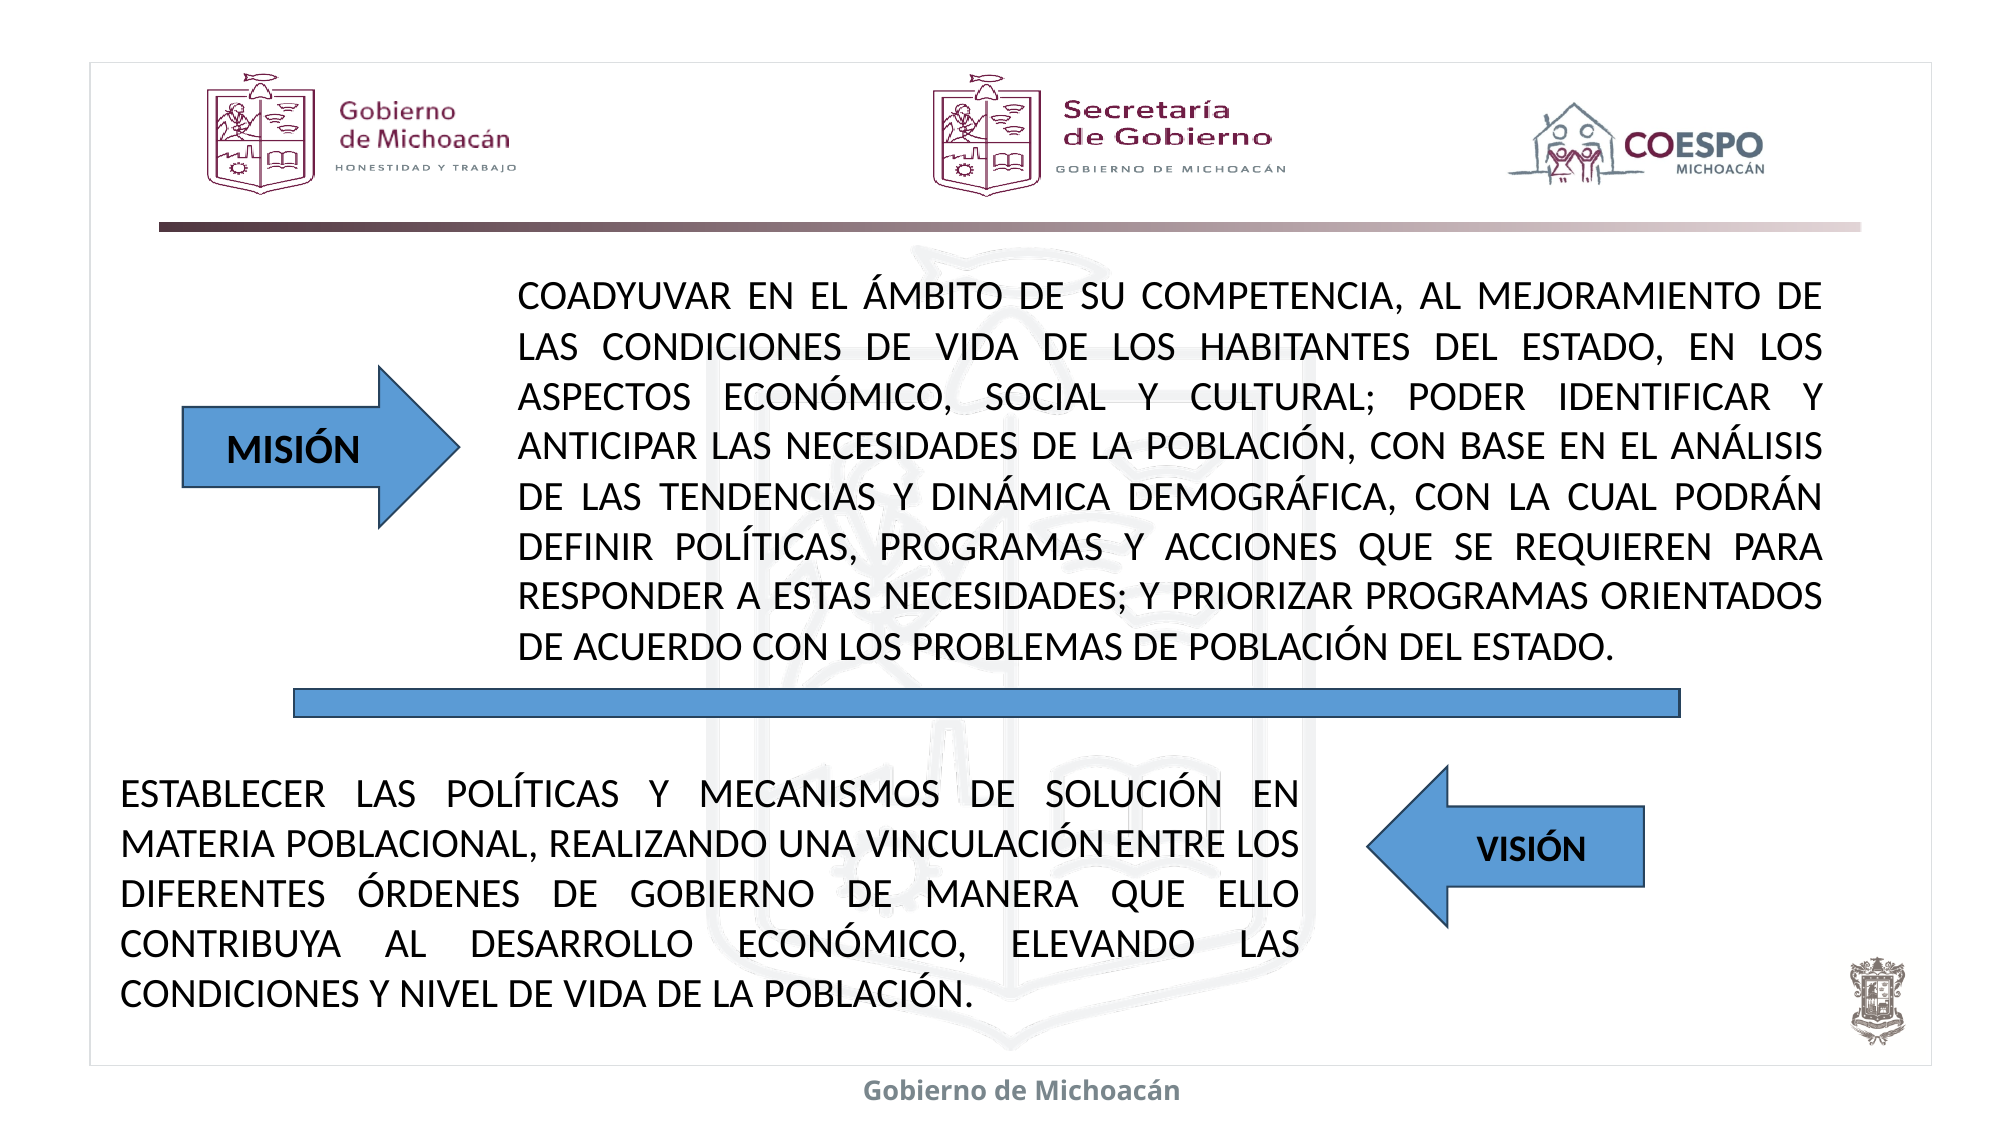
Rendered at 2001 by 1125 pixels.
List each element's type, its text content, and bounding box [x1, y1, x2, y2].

picture [933, 74, 1041, 197]
picture [1828, 945, 1926, 1063]
picture [1505, 99, 1778, 190]
picture [706, 245, 1316, 1051]
text_box Gobierno de Michoacán [860, 1073, 1189, 1123]
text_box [89, 62, 1932, 1066]
picture [340, 101, 510, 148]
